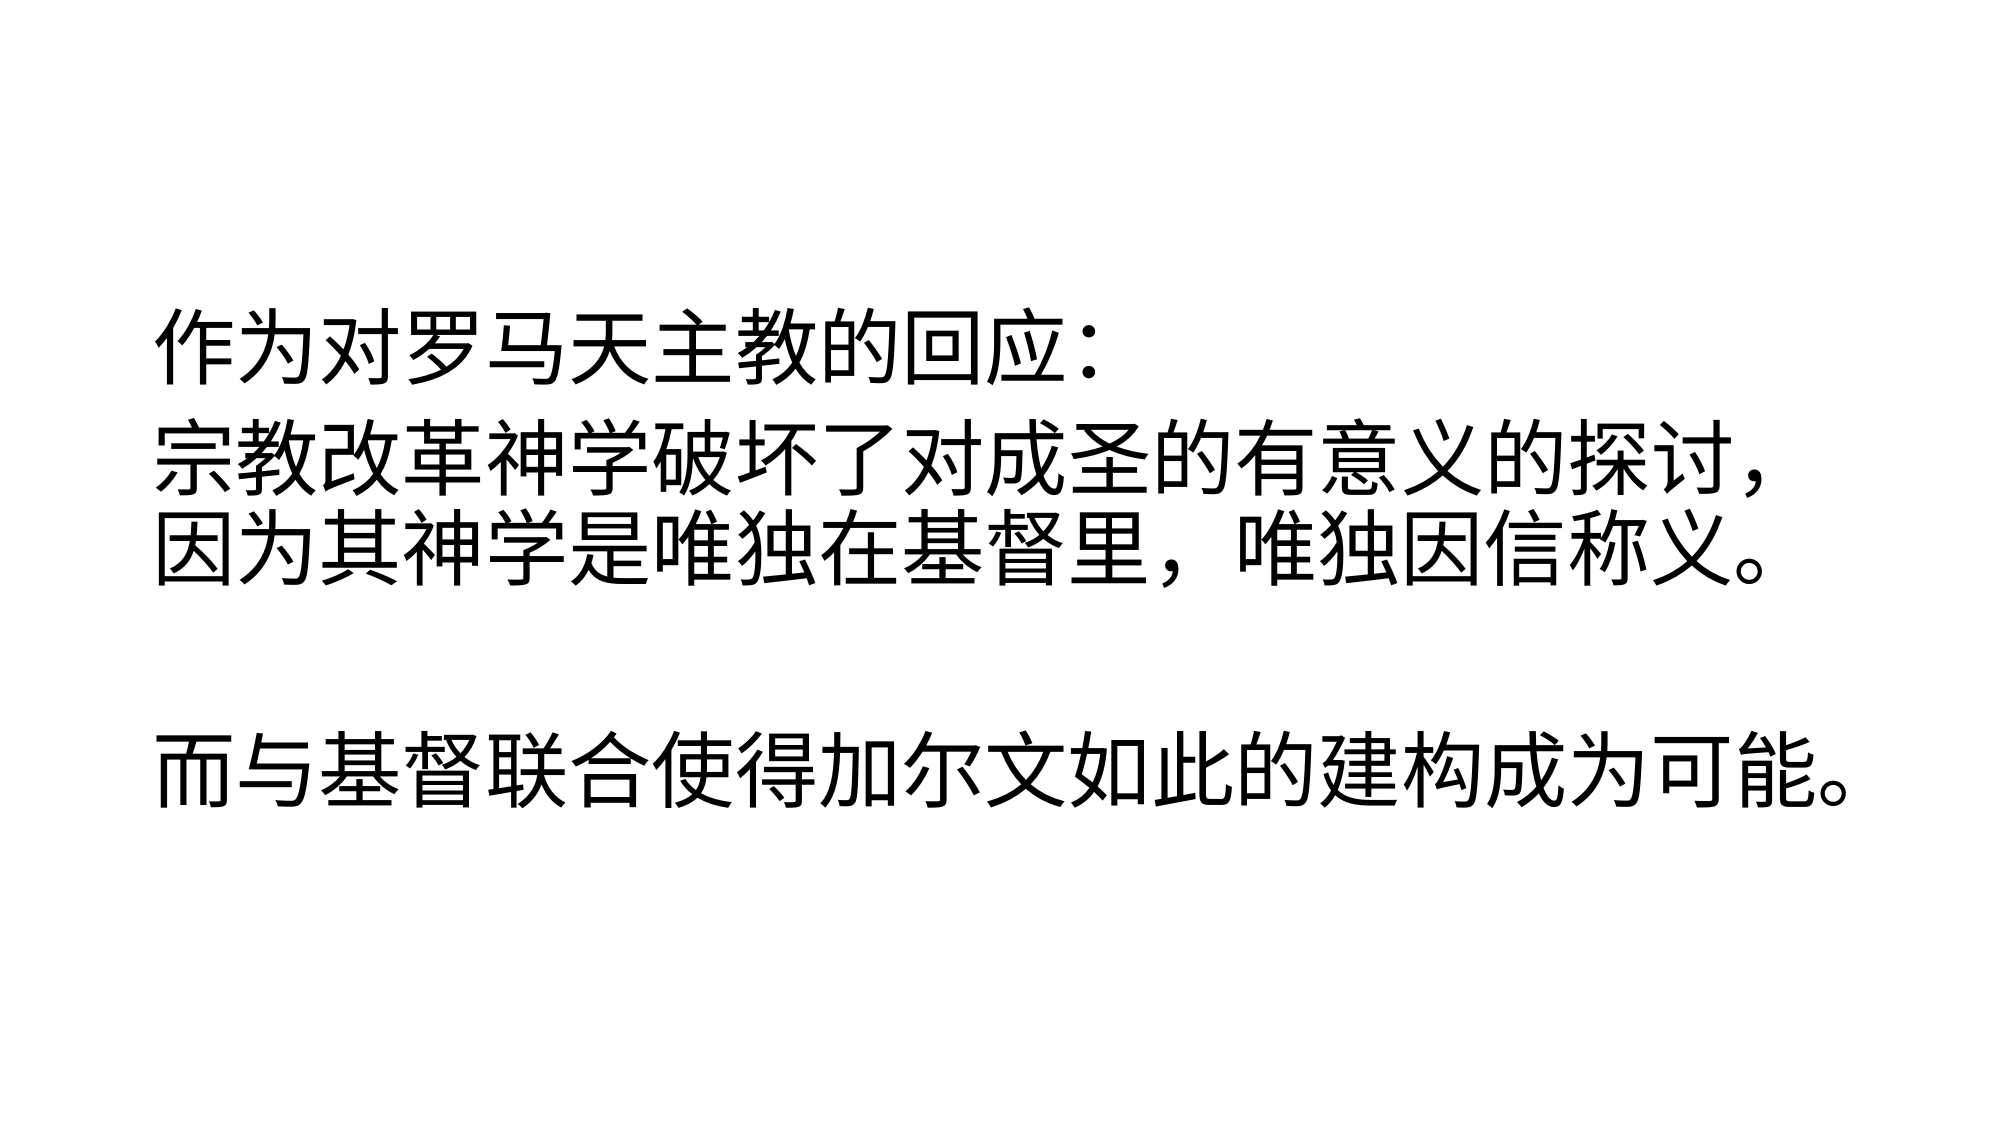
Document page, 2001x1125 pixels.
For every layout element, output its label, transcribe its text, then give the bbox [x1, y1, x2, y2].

list 作为对罗马天主教的回应： 宗教改革神学破坏了对成圣的有意义的探讨，因为其神学是唯独在基督里，唯独因信称义。 而与基督联合使得加尔文如此的建构成为可能。 [137, 299, 1863, 1014]
